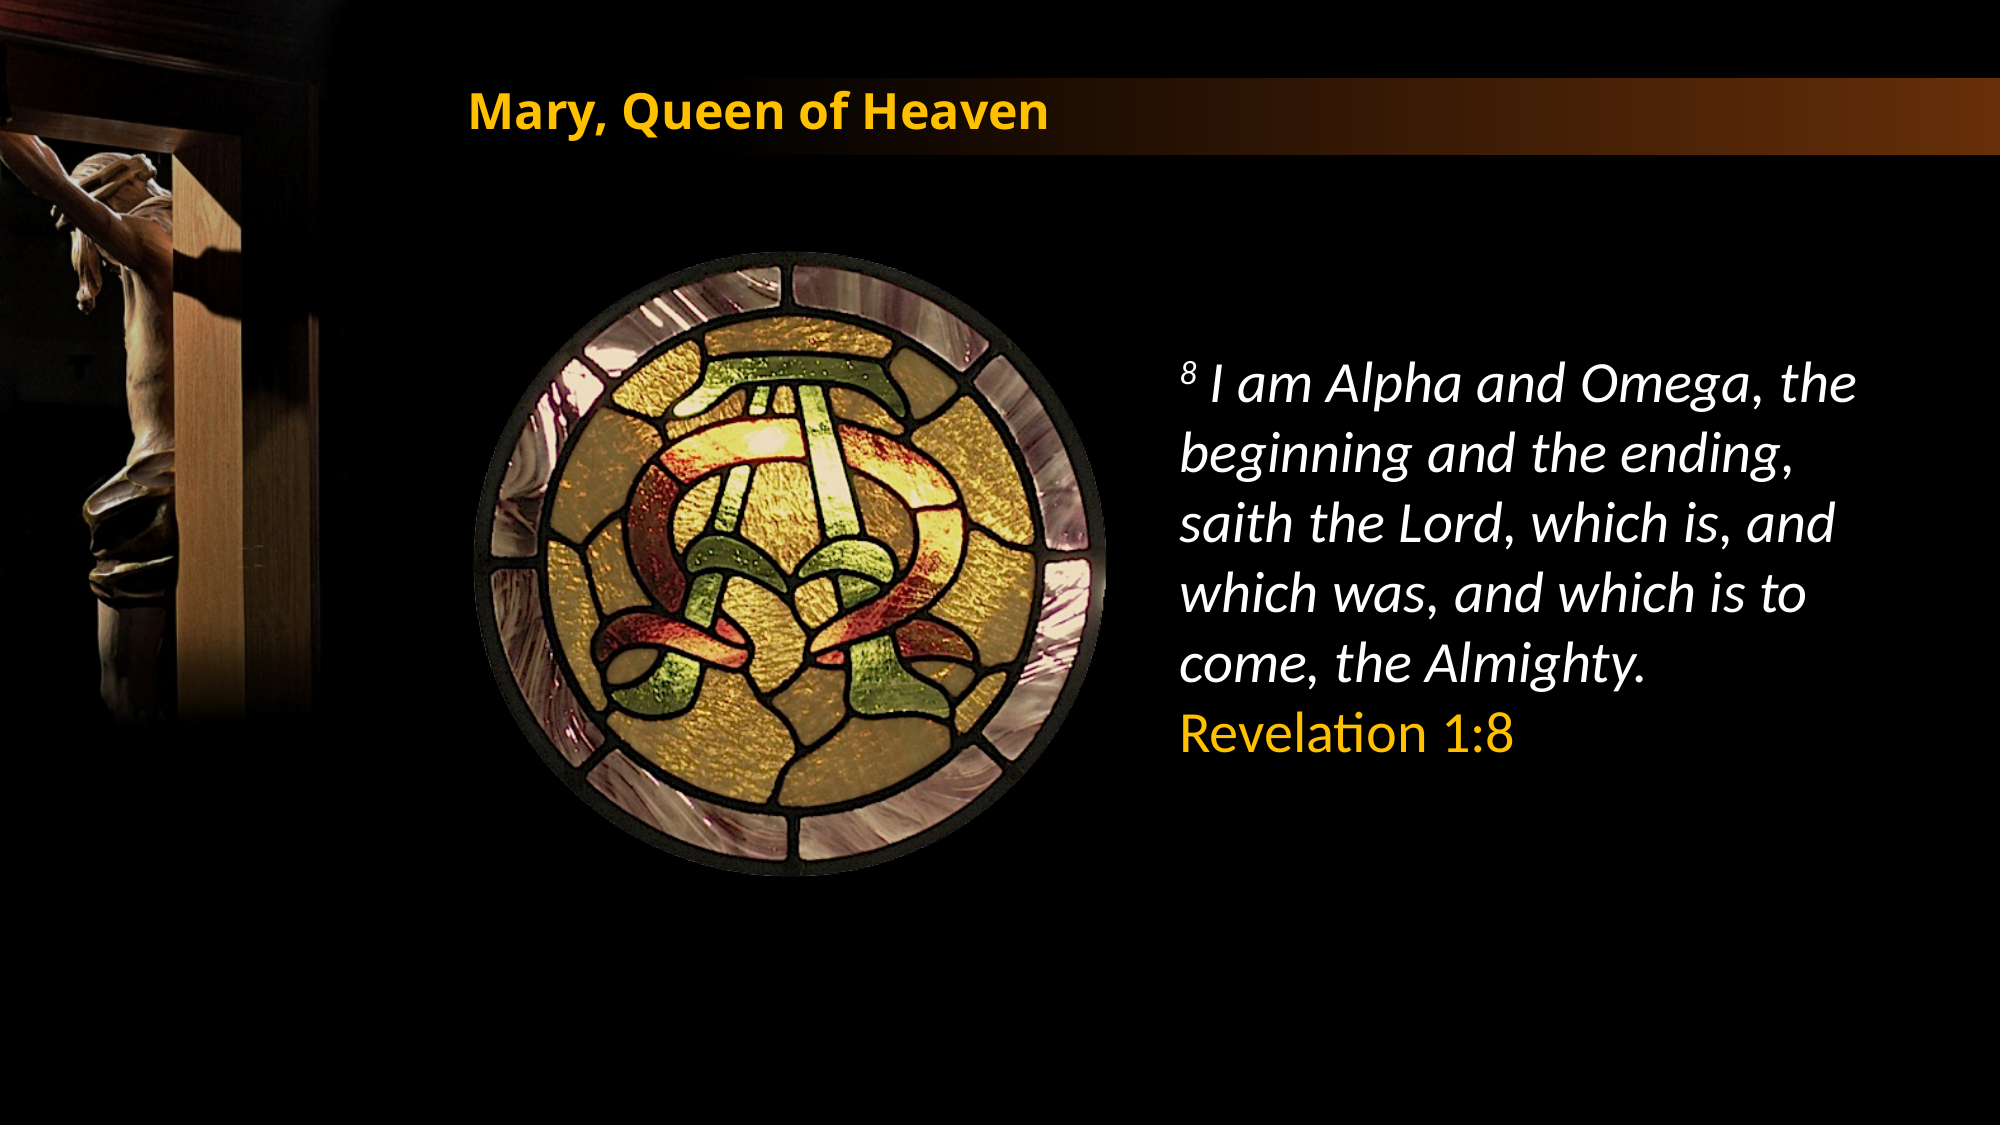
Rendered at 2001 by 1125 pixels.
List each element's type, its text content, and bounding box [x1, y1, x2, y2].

text_box 8 I am Alpha and Omega, the beginning and the ending, saith the Lord, which is, and which was, and which is to come, the Almighty. Revelation 1:8 [1164, 336, 1921, 892]
subtitle Mary, Queen of Heaven [452, 78, 2000, 155]
picture [0, 0, 1107, 878]
